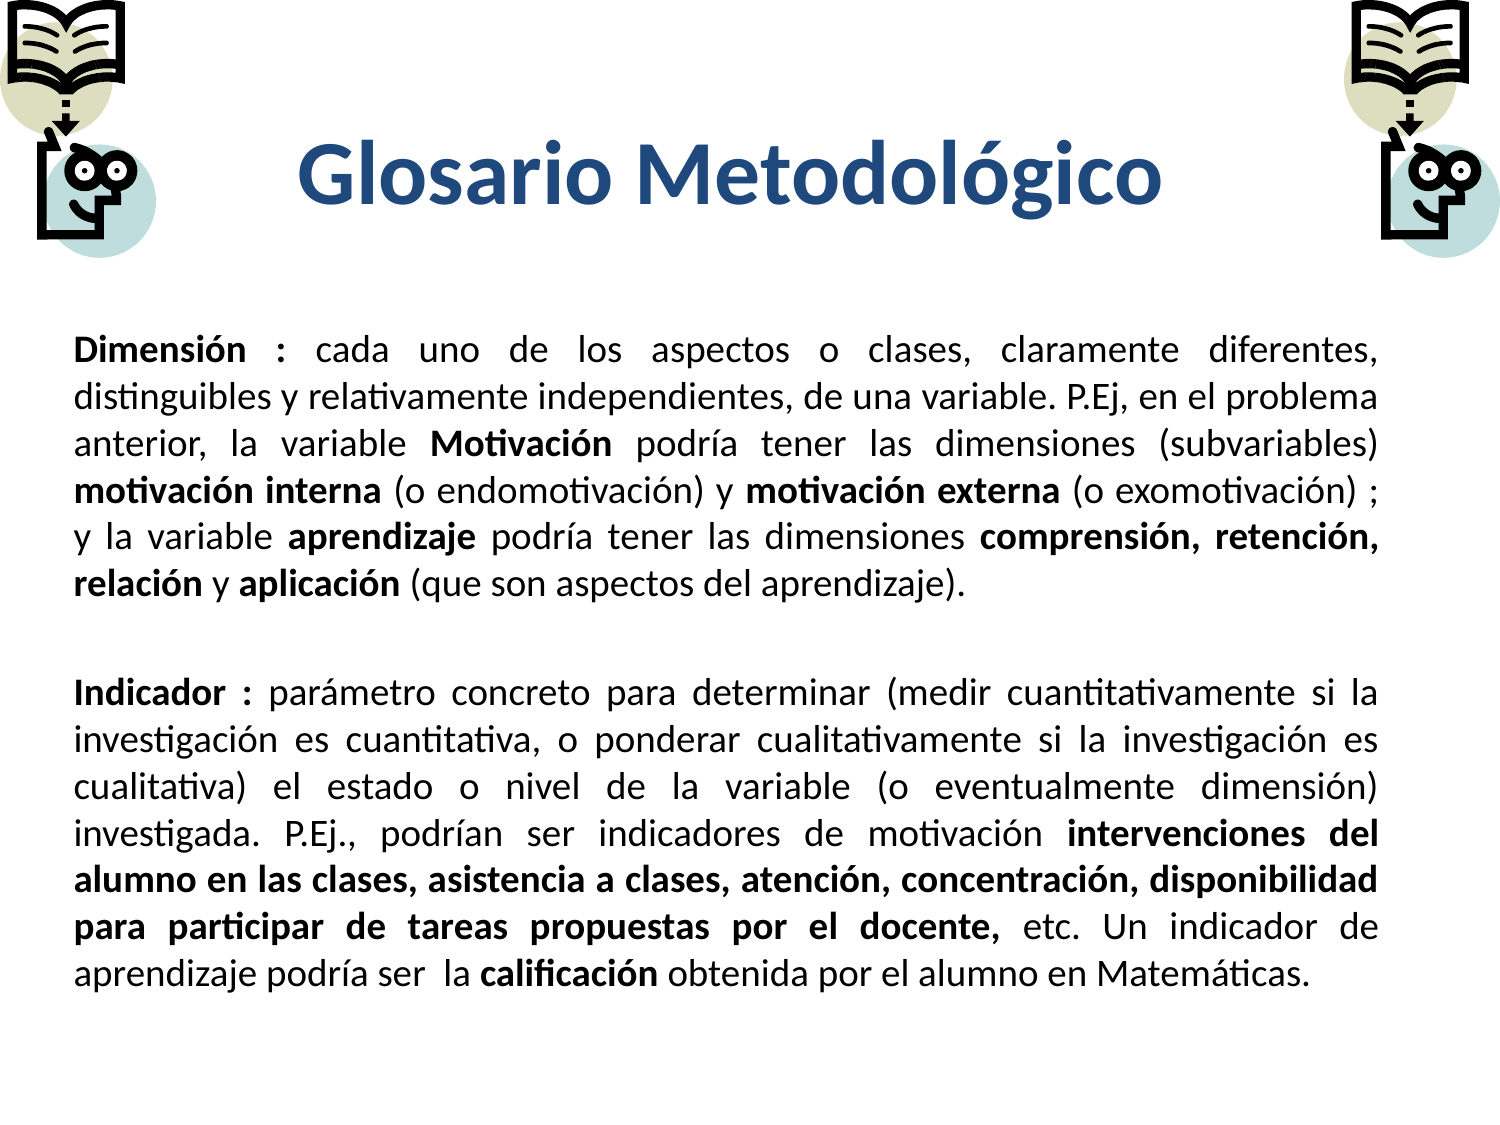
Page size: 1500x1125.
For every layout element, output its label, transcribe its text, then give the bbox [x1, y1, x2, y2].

title Glosario Metodológico [93, 46, 1369, 288]
picture [1343, 0, 1500, 258]
picture [0, 0, 157, 258]
subtitle Dimensión : cada uno de los aspectos o clases, claramente diferentes, distinguibles y relativamente independientes, de una variable. P.Ej, en el problema anterior, la variable Motivación podría tener las dimensiones (subvariables) motivación interna (o endomotivación) y motivación externa (o exomotivación) ; y la variable aprendizaje podría tener las dimensiones comprensión, retención, relación y aplicación (que son aspectos del aprendizaje). Indicador : parámetro concreto para determinar (medir cuantitativamente si la investigación es cuantitativa, o ponderar cualitativamente si la investigación es cualitativa) el estado o nivel de la variable (o eventualmente dimensión) investigada. P.Ej., podrían ser indicadores de motivación intervenciones del alumno en las clases, asistencia a clases, atención, concentración, disponibilidad para participar de tareas propuestas por el docente, etc. Un indicador de aprendizaje podría ser la calificación obtenida por el alumno en Matemáticas. [58, 316, 1395, 1043]
